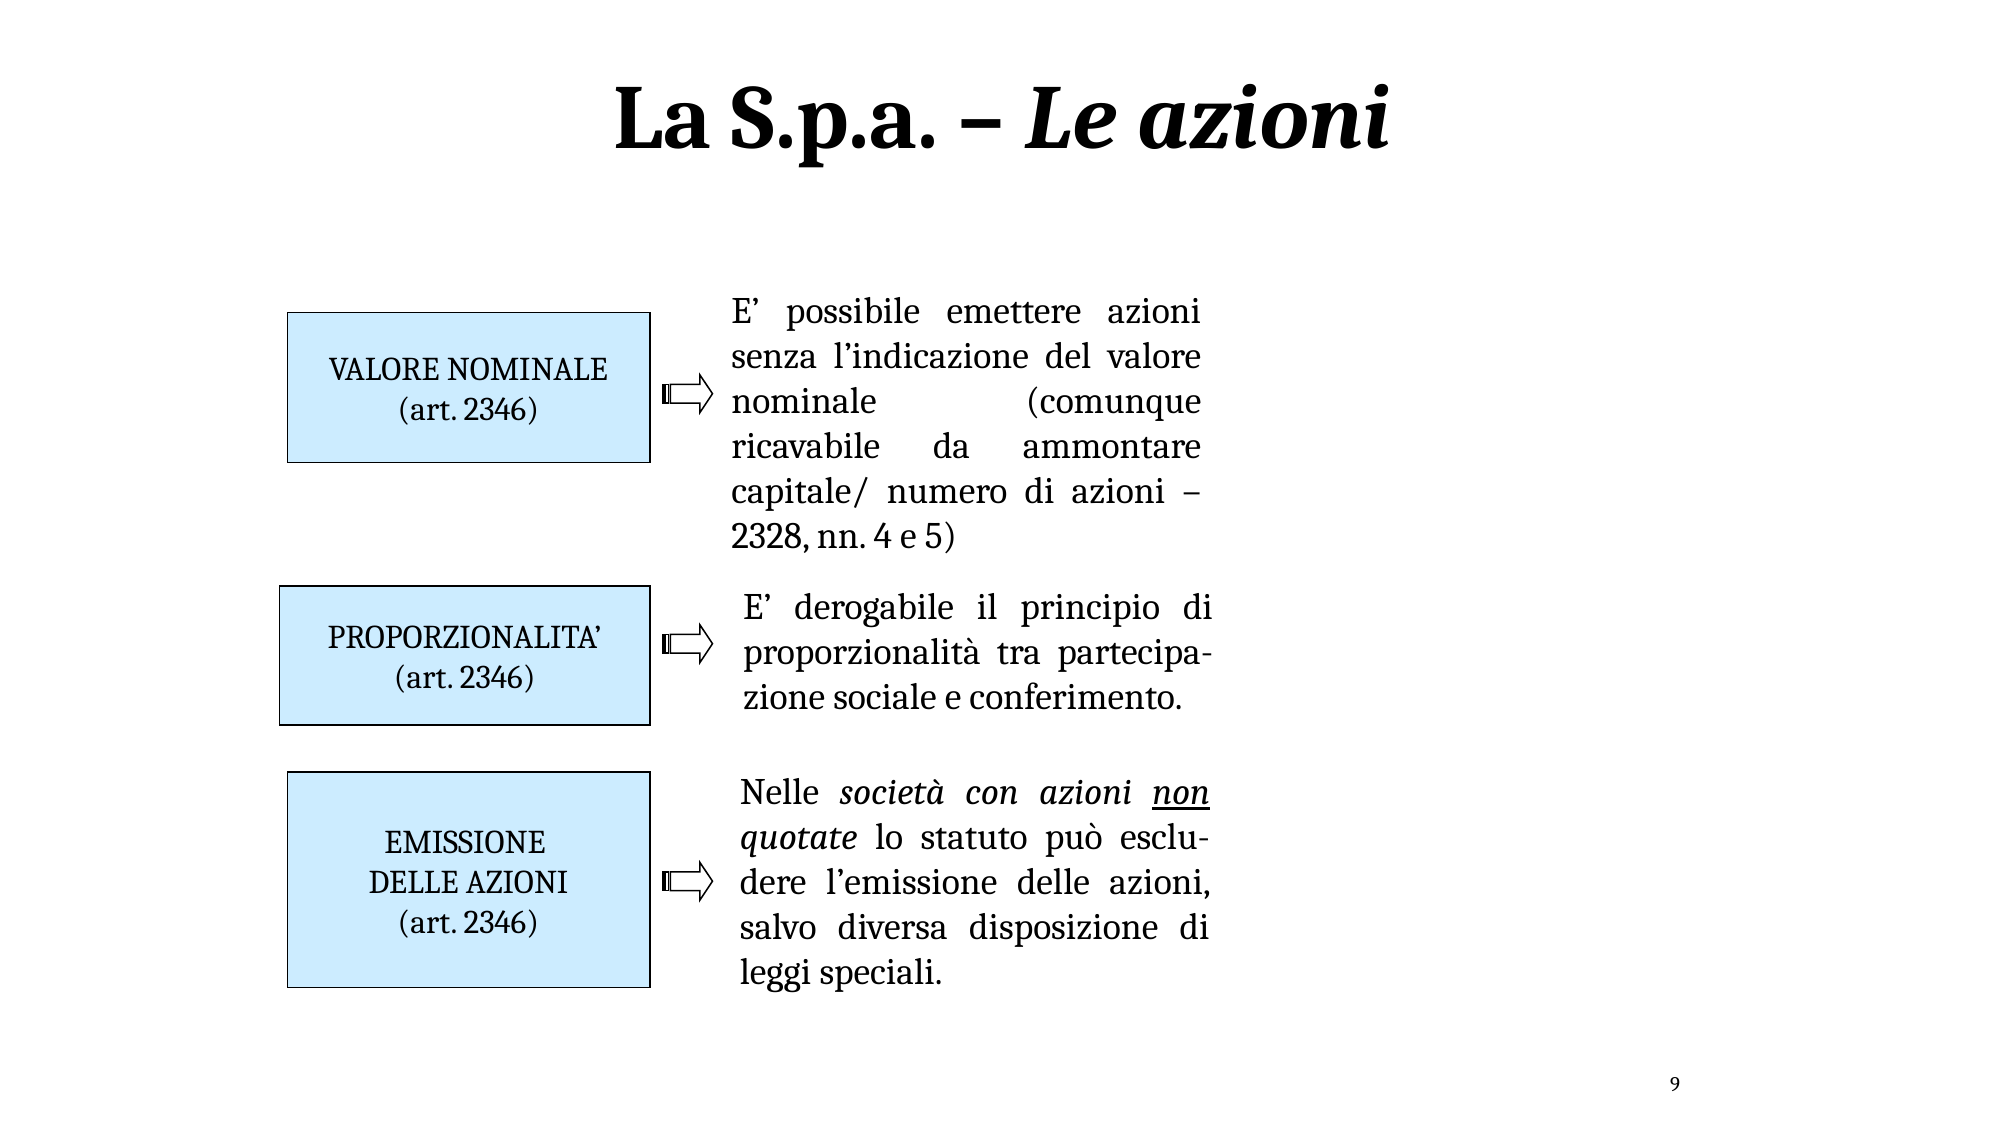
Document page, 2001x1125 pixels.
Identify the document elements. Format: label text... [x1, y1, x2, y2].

text_box [670, 624, 713, 663]
text_box 9 [1637, 1062, 1713, 1103]
text_box VALORE NOMINALE (art. 2346)‏ [287, 312, 650, 463]
text_box [670, 862, 713, 901]
text_box E’ possibile emettere azioni senza l’indicazione del valore nominale (comunque ricavabile da ammontare capitale/ numero di azioni – 2328, nn. 4 e 5)‏ [716, 278, 1217, 565]
text_box EMISSIONE DELLE AZIONI (art. 2346)‏ [287, 772, 650, 988]
text_box PROPORZIONALITA’ (art. 2346)‏ [279, 586, 650, 725]
text_box [662, 384, 669, 404]
text_box [670, 375, 713, 413]
text_box [662, 634, 669, 654]
text_box E’ derogabile il principio di proporzionalità tra partecipa-zione sociale e conferimento. [728, 574, 1229, 725]
text_box La S.p.a. – Le azioni [599, 49, 1406, 175]
text_box Nelle società con azioni non quotate lo statuto può esclu-dere l’emissione delle azioni, salvo diversa disposizione di leggi speciali. [725, 759, 1225, 1000]
text_box [662, 871, 669, 891]
